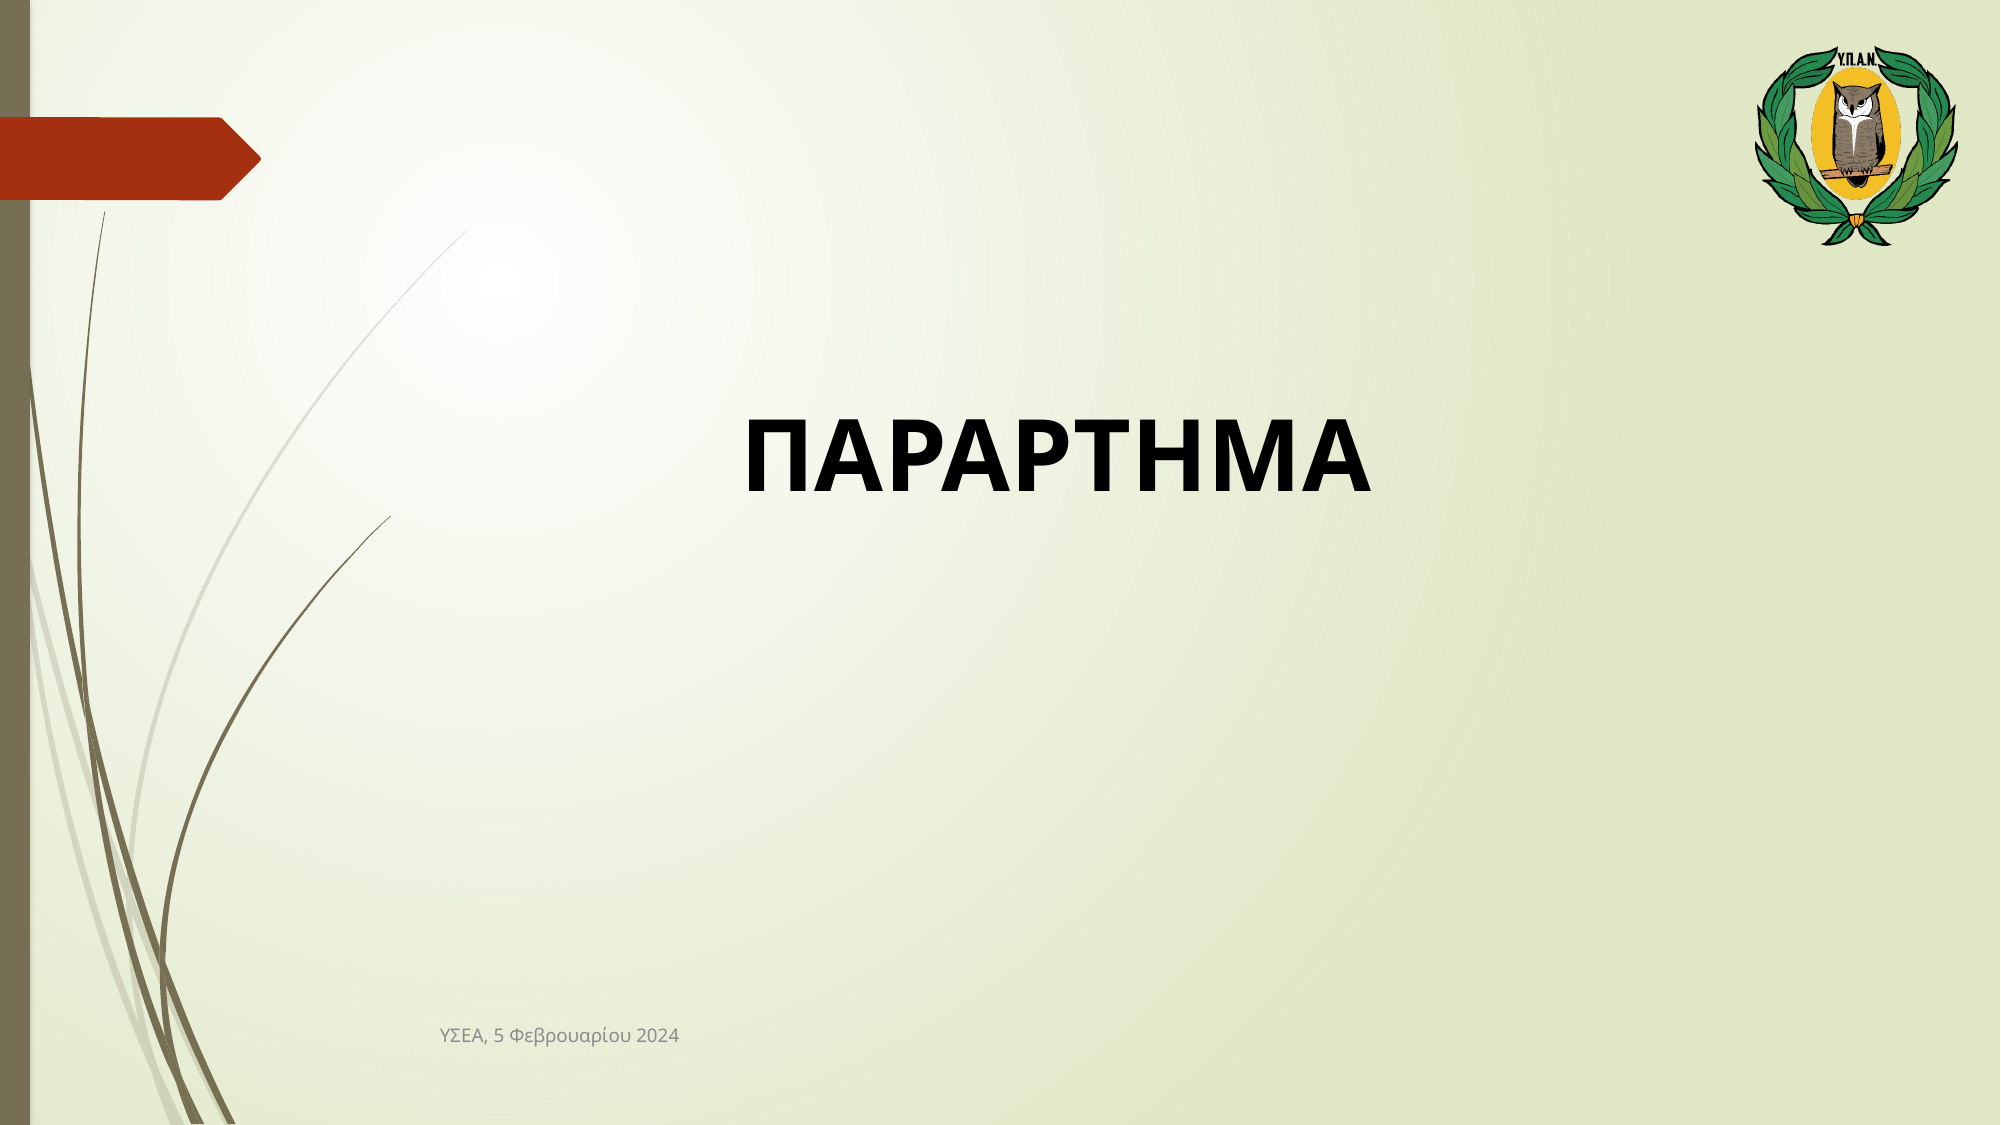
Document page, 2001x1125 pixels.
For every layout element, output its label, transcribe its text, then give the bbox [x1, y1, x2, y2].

picture [1736, 21, 1981, 264]
footer ΥΣΕΑ, 5 Φεβρουαρίου 2024 [424, 1006, 1675, 1067]
title ΠΑΡΑΡΤΗΜΑ [300, 384, 1813, 783]
